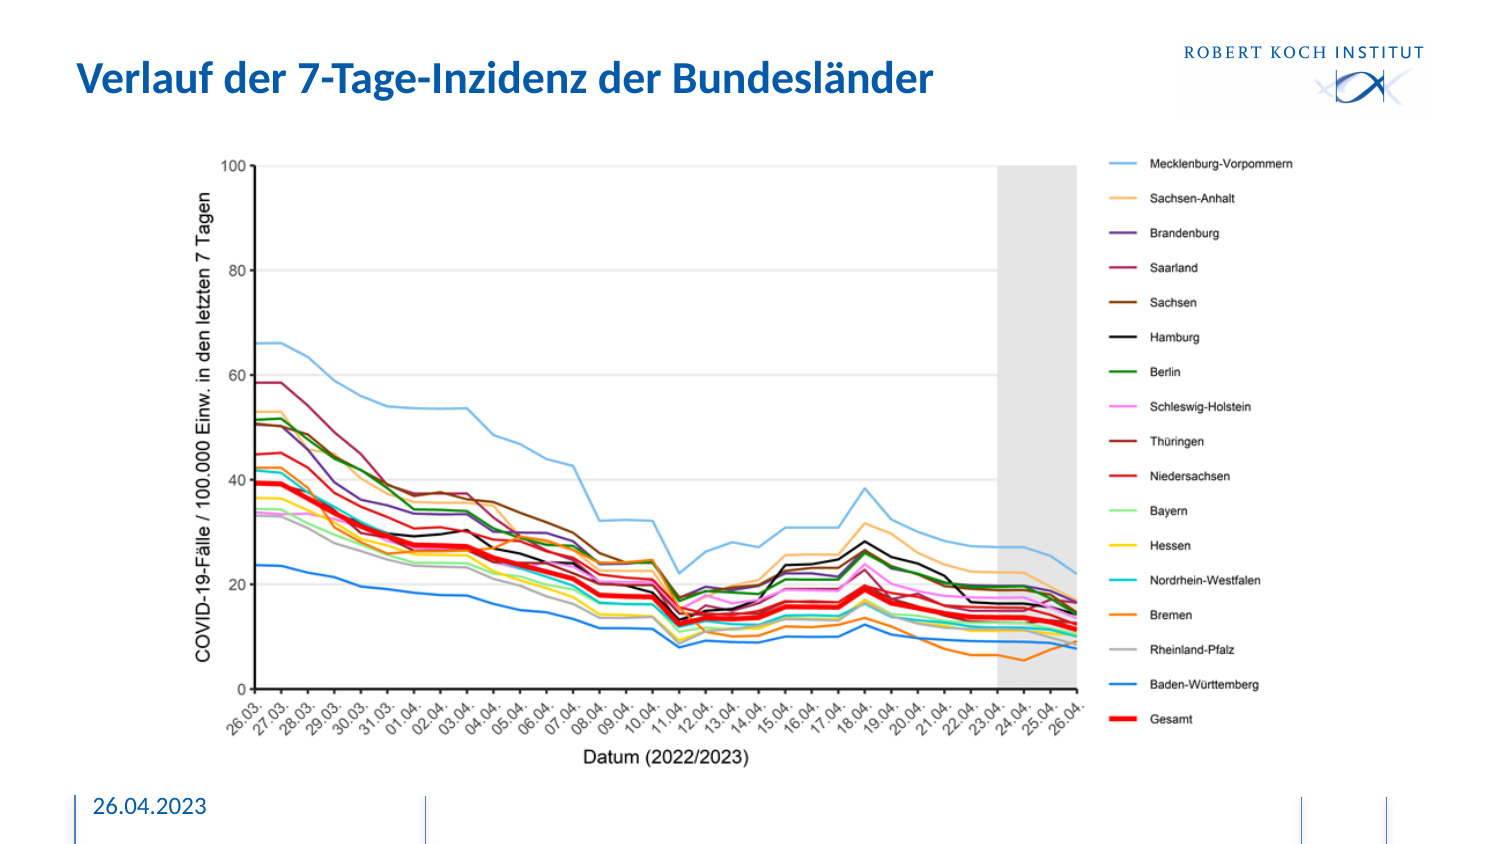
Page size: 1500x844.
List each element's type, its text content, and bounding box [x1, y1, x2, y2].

title Verlauf der 7-Tage-Inzidenz der Bundesländer [76, 17, 1387, 135]
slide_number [92, 782, 398, 827]
picture [187, 156, 1312, 771]
picture [1387, 40, 1430, 114]
